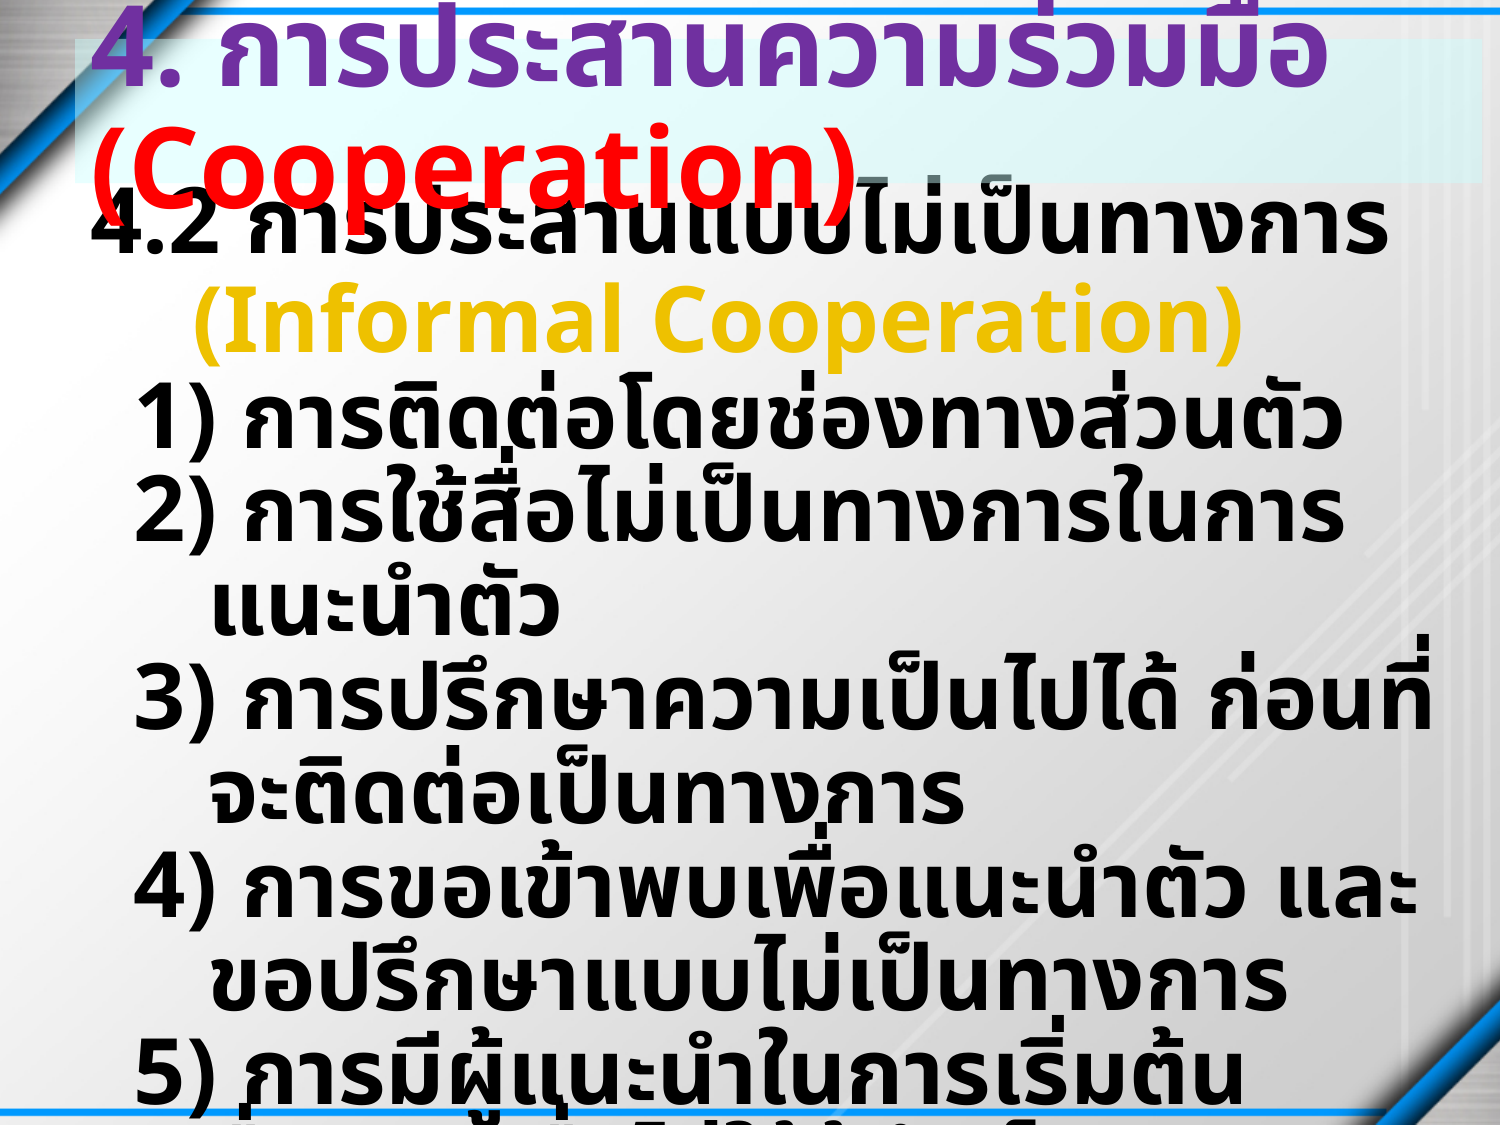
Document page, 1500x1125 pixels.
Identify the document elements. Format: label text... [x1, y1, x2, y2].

list 4.2 การประสานแบบไม่เป็นทางการ (Informal Cooperation) 1) การติดต่อโดยช่องทางส่วนตัว 2) การใช้สื่อไม่เป็นทางการในการแนะนำตัว 3) การปรึกษาความเป็นไปได้ ก่อนที่จะติดต่อเป็นทางการ 4) การขอเข้าพบเพื่อแนะนำตัว และขอปรึกษาแบบไม่เป็นทางการ 5) การมีผู้แนะนำในการเริ่มต้นสื่อสาร เพื่อไม่ให้รู้สึกเป็นคนแปลกหน้า [75, 184, 1483, 1125]
title 4. การประสานความร่วมมือ (Cooperation) [75, 38, 1483, 184]
picture [0, 0, 1500, 1125]
